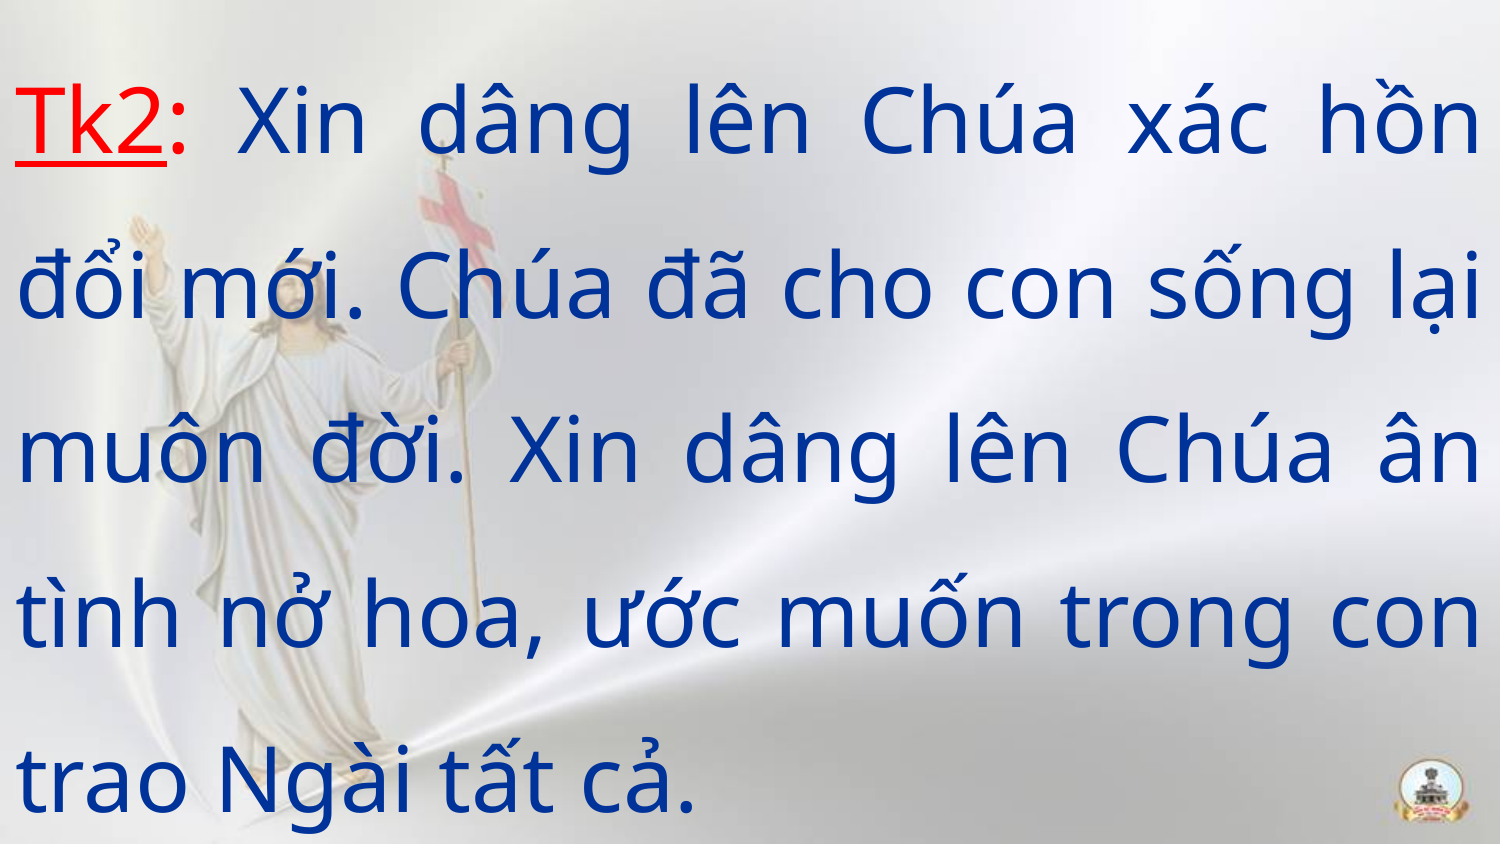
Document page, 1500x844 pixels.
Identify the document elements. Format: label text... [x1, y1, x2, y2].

subtitle Tk2: Xin dâng lên Chúa xác hồn đổi mới. Chúa đã cho con sống lại muôn đời. Xin dâng lên Chúa ân tình nở hoa, ước muốn trong con trao Ngài tất cả. [0, 0, 1500, 844]
